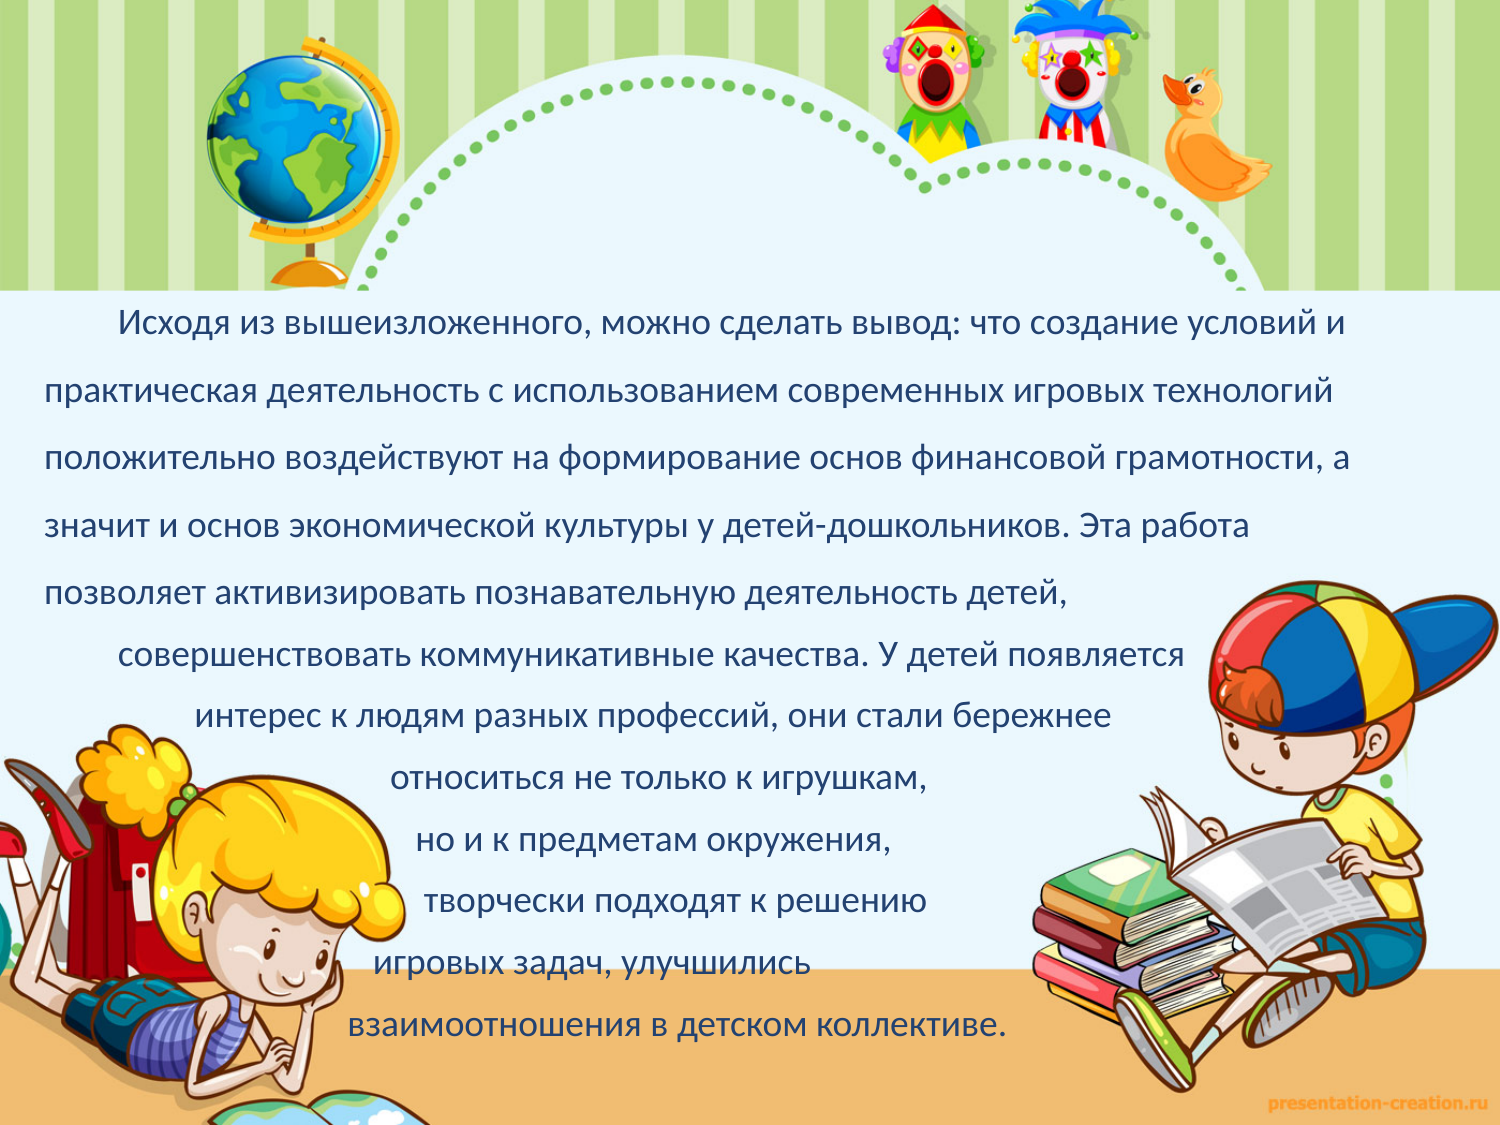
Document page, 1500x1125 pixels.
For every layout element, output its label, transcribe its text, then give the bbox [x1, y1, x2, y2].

text_box Исходя из вышеизложенного, можно сделать вывод: что создание условий и практическая деятельность с использованием современных игровых технологий положительно воздействуют на формирование основ финансовой грамотности, а значит и основ экономической культуры у детей-дошкольников. Эта работа позволяет активизировать познавательную деятельность детей, совершенствовать коммуникативные качества. У детей появляется интерес к людям разных профессий, они стали бережнее относиться не только к игрушкам, но и к предметам окружения, творчески подходят к решению игровых задач, улучшились взаимоотношения в детском коллективе. [29, 267, 1424, 1051]
picture [0, 0, 1500, 1125]
